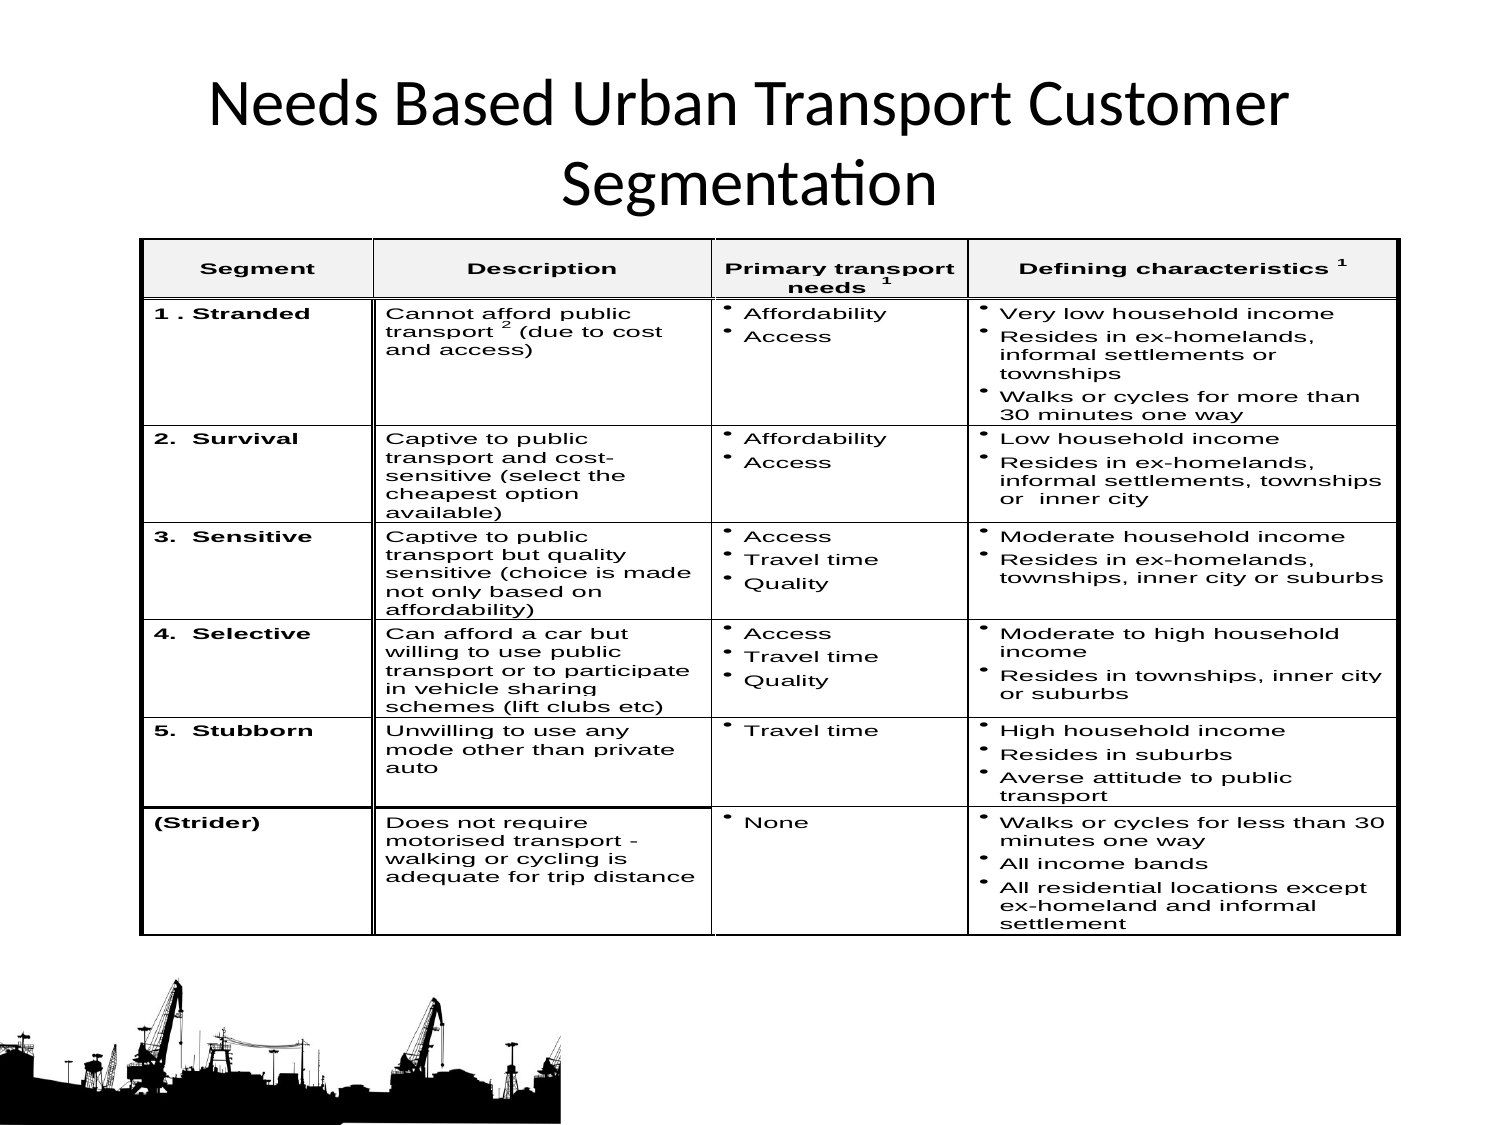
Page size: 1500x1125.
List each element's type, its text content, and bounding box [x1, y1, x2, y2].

picture [0, 977, 561, 1125]
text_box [137, 237, 1451, 963]
title Needs Based Urban Transport Customer Segmentation [75, 45, 1425, 233]
